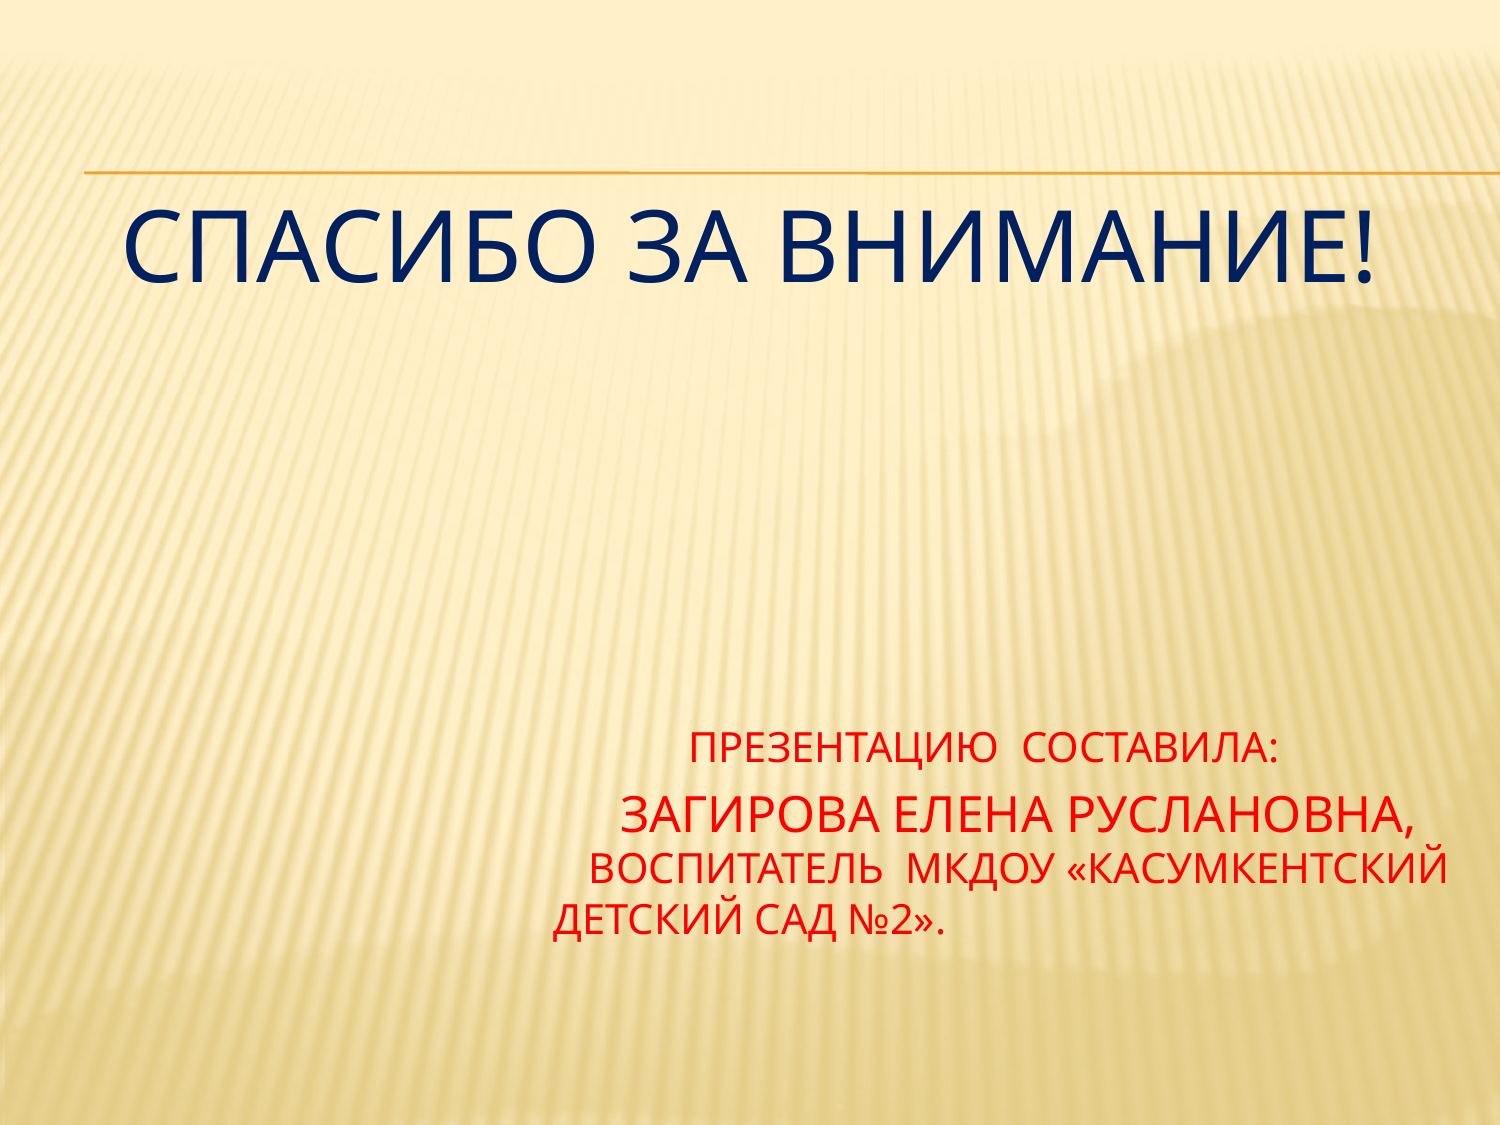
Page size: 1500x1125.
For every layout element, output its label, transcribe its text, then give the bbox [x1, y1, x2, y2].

title Спасибо за внимание! Презентацию составила: Загирова Елена Руслановна, воспитатель МКДОУ «Касумкентский детский сад №2». [0, 0, 1500, 1125]
